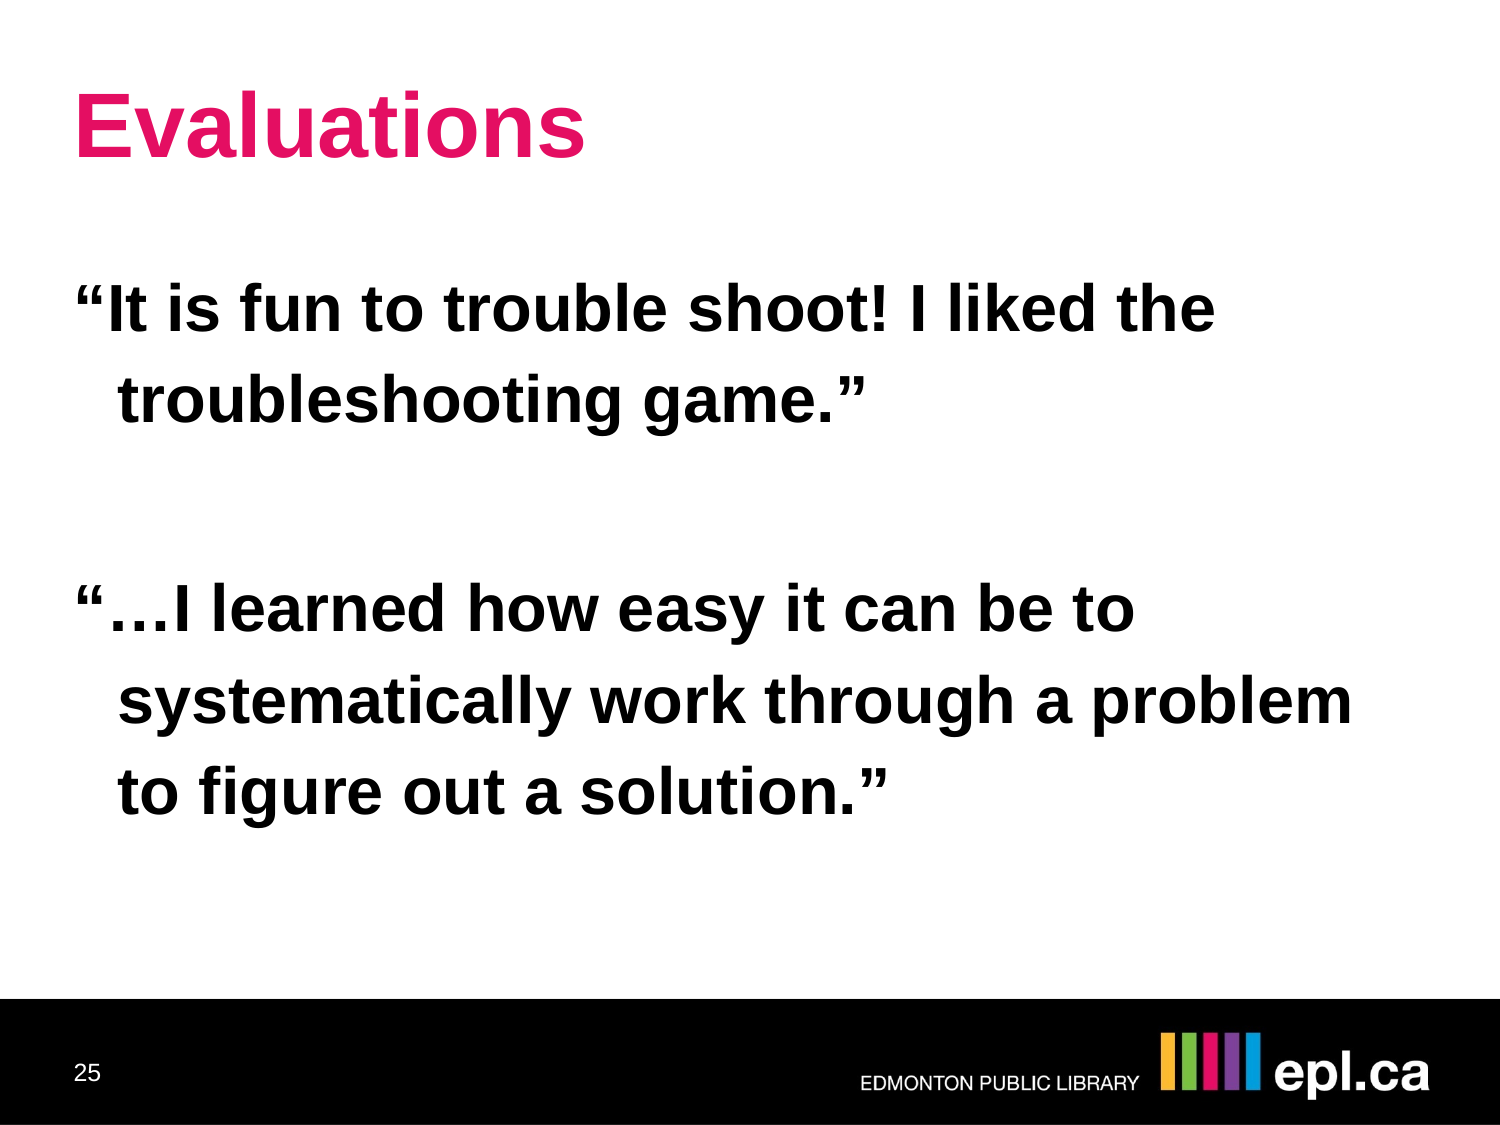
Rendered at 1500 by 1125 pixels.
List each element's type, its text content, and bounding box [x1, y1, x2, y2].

list “It is fun to trouble shoot! I liked the troubleshooting game.” “…I learned how easy it can be to systematically work through a problem to figure out a solution.” [58, 247, 1430, 846]
picture [0, 0, 1500, 1125]
list Evaluations [58, 58, 1430, 247]
slide_number 25 [58, 1041, 409, 1102]
